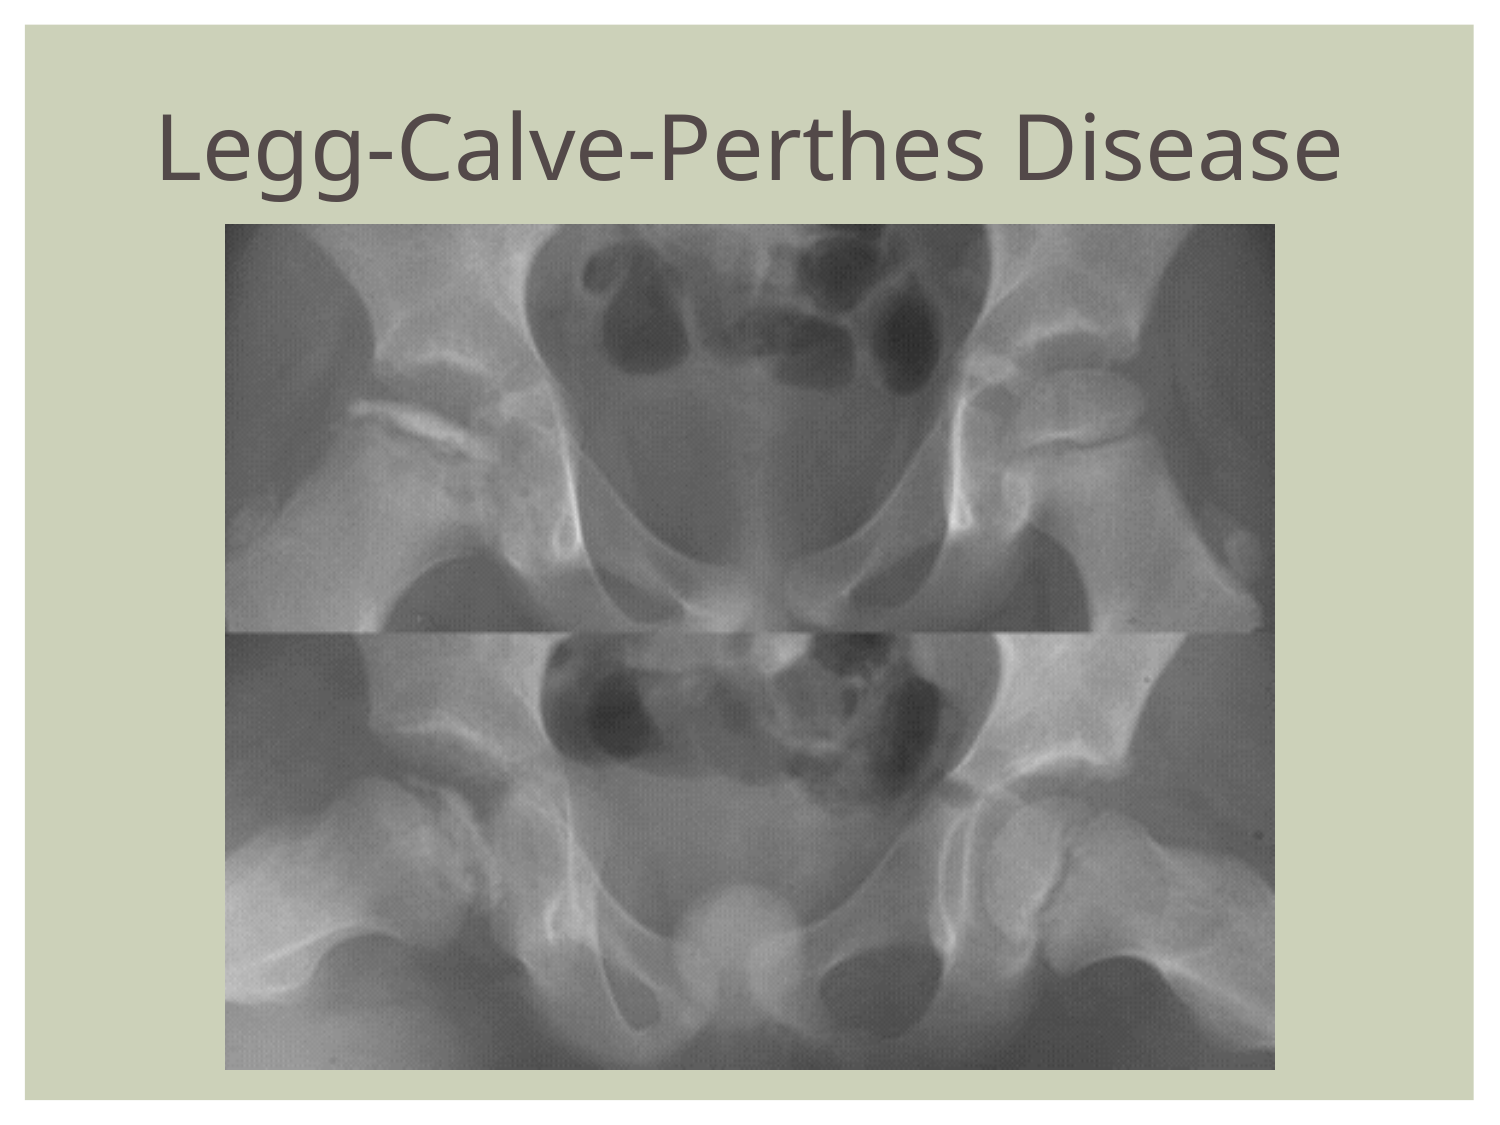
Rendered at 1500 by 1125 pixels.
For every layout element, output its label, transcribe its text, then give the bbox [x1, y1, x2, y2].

text_box Legg-Calve-Perthes Disease [112, 50, 1388, 238]
picture [224, 224, 1276, 1071]
